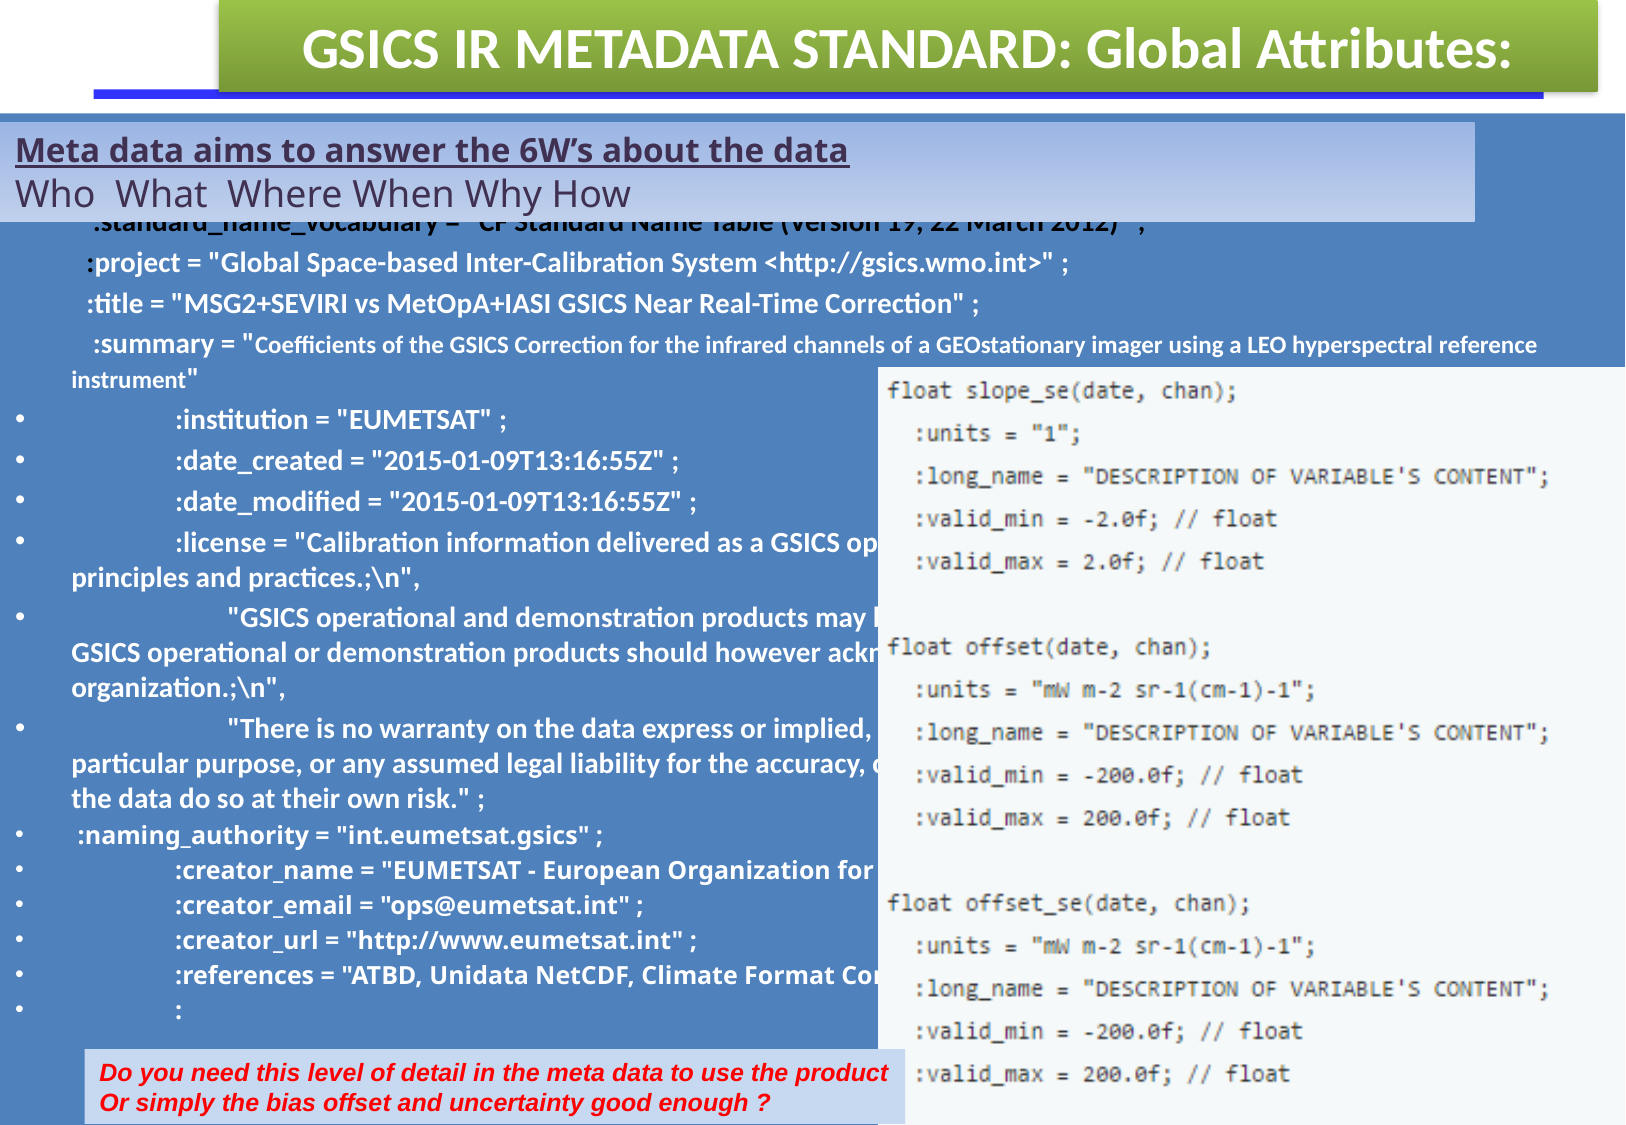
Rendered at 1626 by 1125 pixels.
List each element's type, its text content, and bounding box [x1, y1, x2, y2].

title GSICS IR METADATA STANDARD: Global Attributes: [218, 0, 1598, 92]
text_box Do you need this level of detail in the meta data to use the product Or simply the bias offset and uncertainty good enough ? [84, 1049, 873, 1124]
text_box :Conventions = "CF-1.6" ; :Metadata_Conventions = "Unidata Dataset Discovery v1.0" ; :standard_name_vocabulary = "CF Standard Name Table (Version 19, 22 March 2012)" ; :project = "Global Space-based Inter-Calibration System <http://gsics.wmo.int>" ; :title = "MSG2+SEVIRI vs MetOpA+IASI GSICS Near Real-Time Correction" ; :summary = "Coefficients of the GSICS Correction for the infrared channels of a GEOstationary imager using a LEO hyperspectral reference instrument" :institution = "EUMETSAT" ; :date_created = "2015-01-09T13:16:55Z" ; :date_modified = "2015-01-09T13:16:55Z" ; :license = "Calibration information delivered as a GSICS operational product is generated in accordance with GSICS principles and practices.;\n", "GSICS operational and demonstration products may be used and redistributed freely. Scientific publications using GSICS operational or demonstration products should however acknowledge both GSICS and the relevant producer organization.;\n", "There is no warranty on the data express or implied, including warranties of merchantability and fitness for a particular purpose, or any assumed legal liability for the accuracy, completeness, or usefulness, of this information. The user of the data do so at their own risk." ; :naming_authority = "int.eumetsat.gsics" ; :creator_name = "EUMETSAT - European Organization for the Exploitation of Meteorological Satellites" ; :creator_email = "ops@eumetsat.int" ; :creator_url = "http://www.eumetsat.int" ; :references = "ATBD, Unidata NetCDF, Climate Format Conventions, EUMETSAT IASI 1C Native Format Guide" ; : [0, 113, 1625, 1125]
text_box Meta data aims to answer the 6W’s about the data Who What Where When Why How [0, 122, 1475, 222]
picture [878, 367, 1625, 1125]
